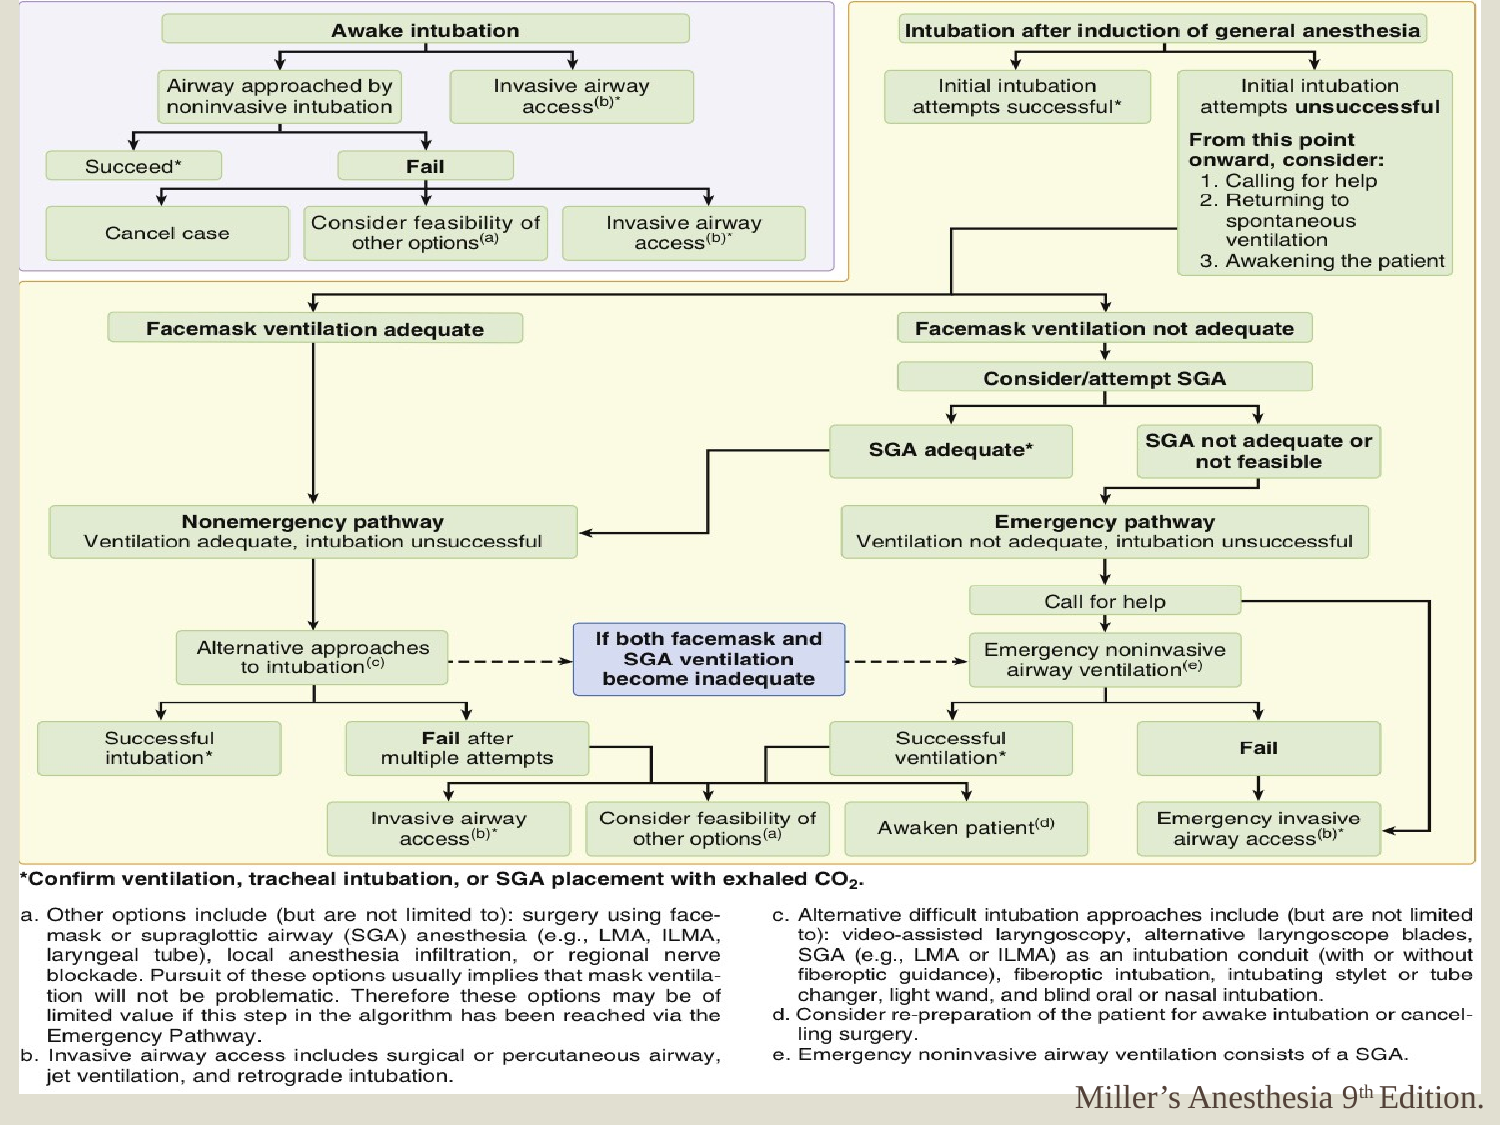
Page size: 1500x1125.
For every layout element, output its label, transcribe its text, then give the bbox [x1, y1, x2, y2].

text_box Miller’s Anesthesia 9th Edition. [749, 1067, 1500, 1123]
picture [0, 0, 1500, 1125]
